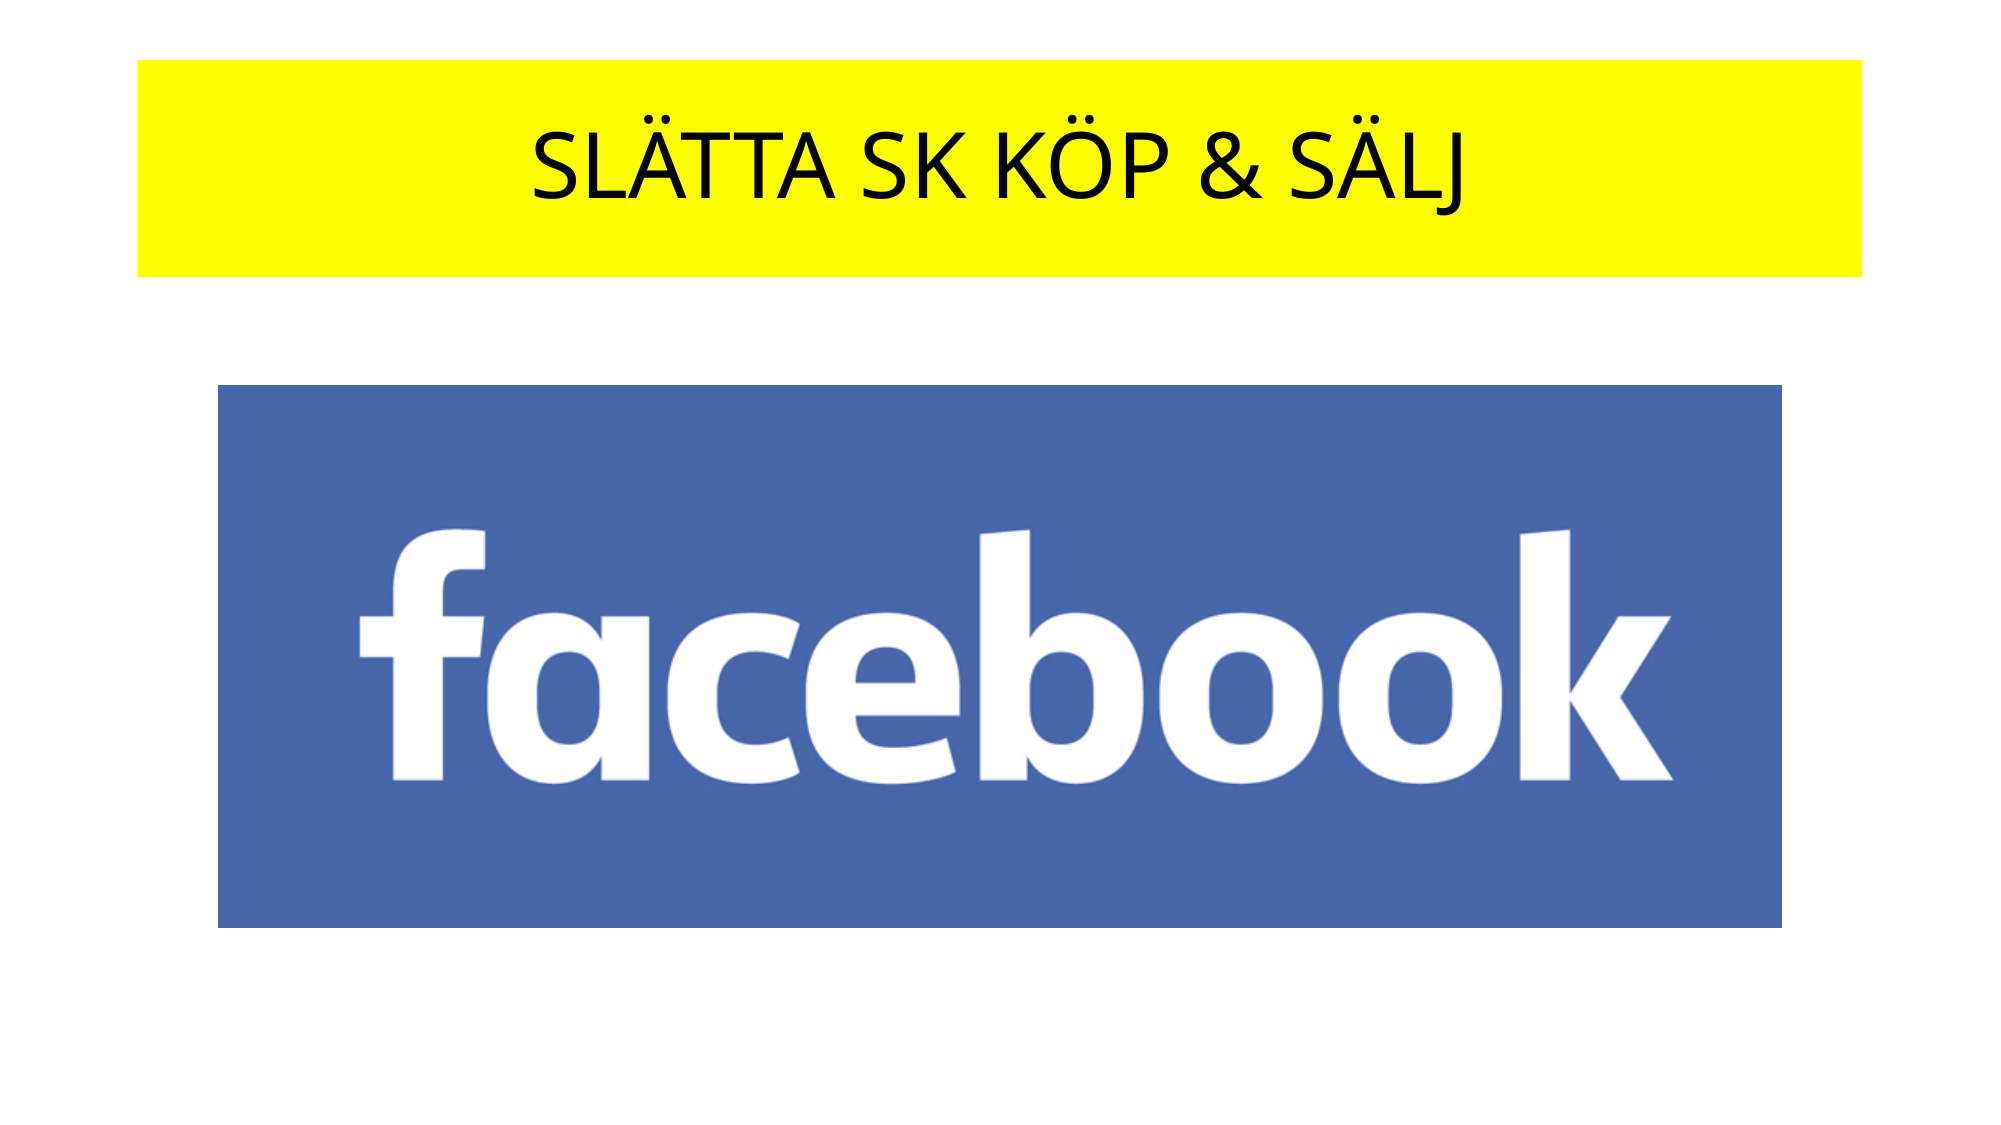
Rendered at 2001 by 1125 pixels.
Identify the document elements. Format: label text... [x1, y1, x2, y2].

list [218, 385, 1782, 928]
title SLÄTTA SK KÖP & SÄLJ [137, 59, 1863, 278]
